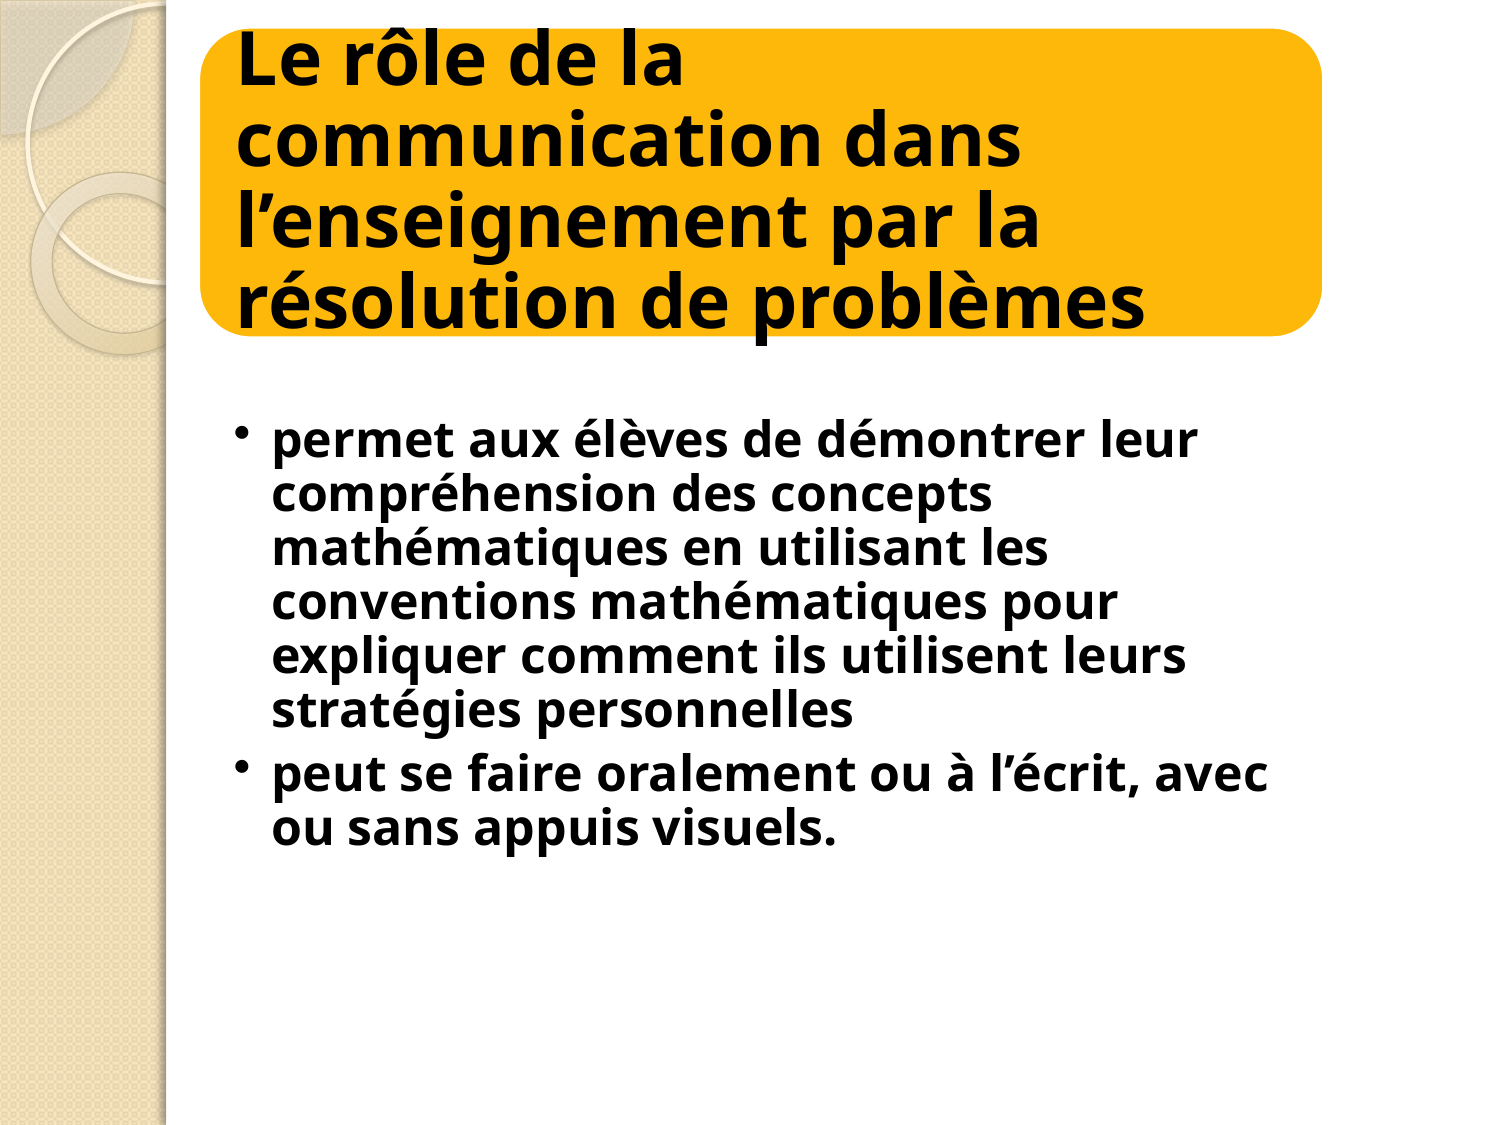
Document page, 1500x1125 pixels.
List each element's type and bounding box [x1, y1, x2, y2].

text_box [197, 26, 1429, 956]
